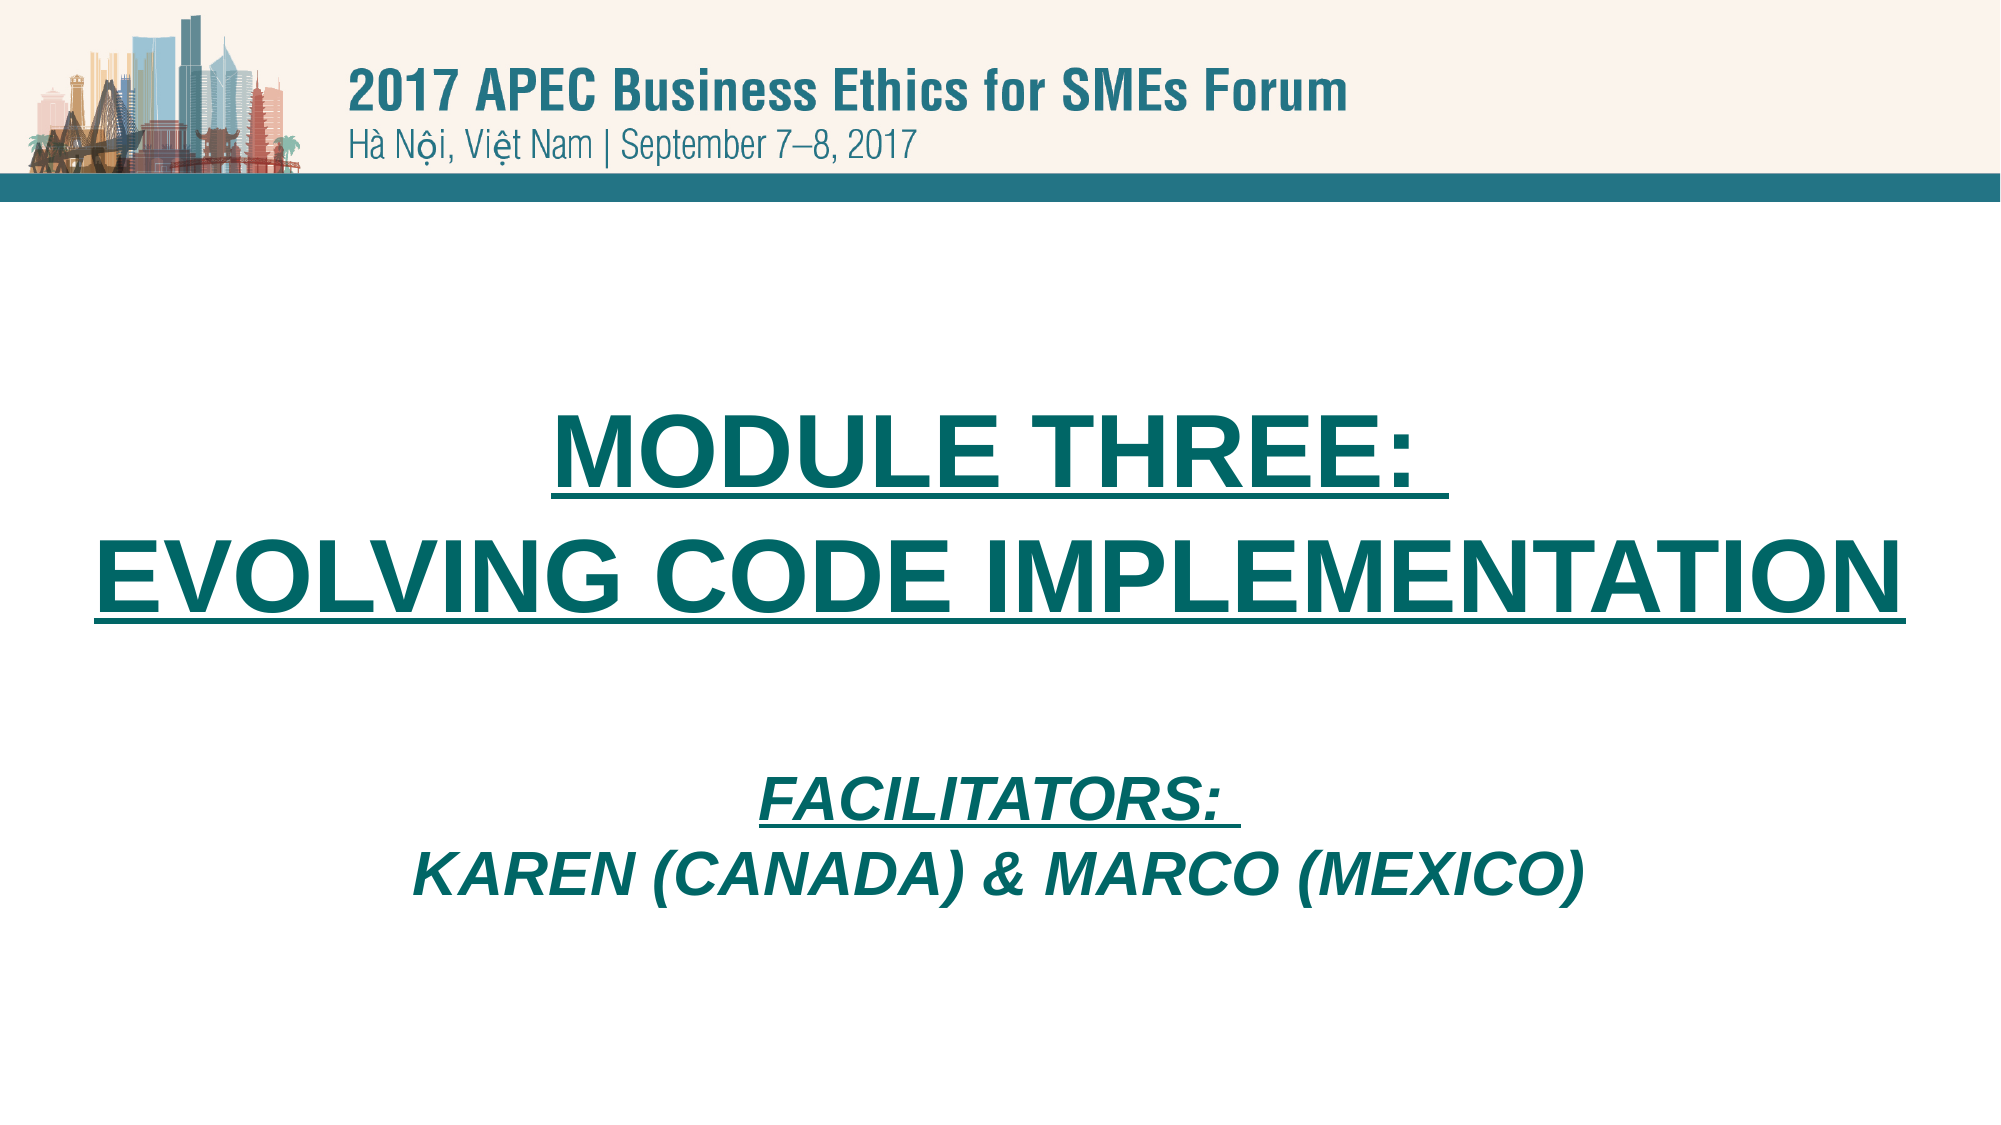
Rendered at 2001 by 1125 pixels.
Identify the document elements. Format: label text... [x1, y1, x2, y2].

picture [0, 0, 2001, 1125]
text_box MODULE THREE: EVOLVING CODE IMPLEMENTATION FACILITATORS: KAREN (CANADA) & MARCO (MEXICO) [0, 251, 2000, 916]
